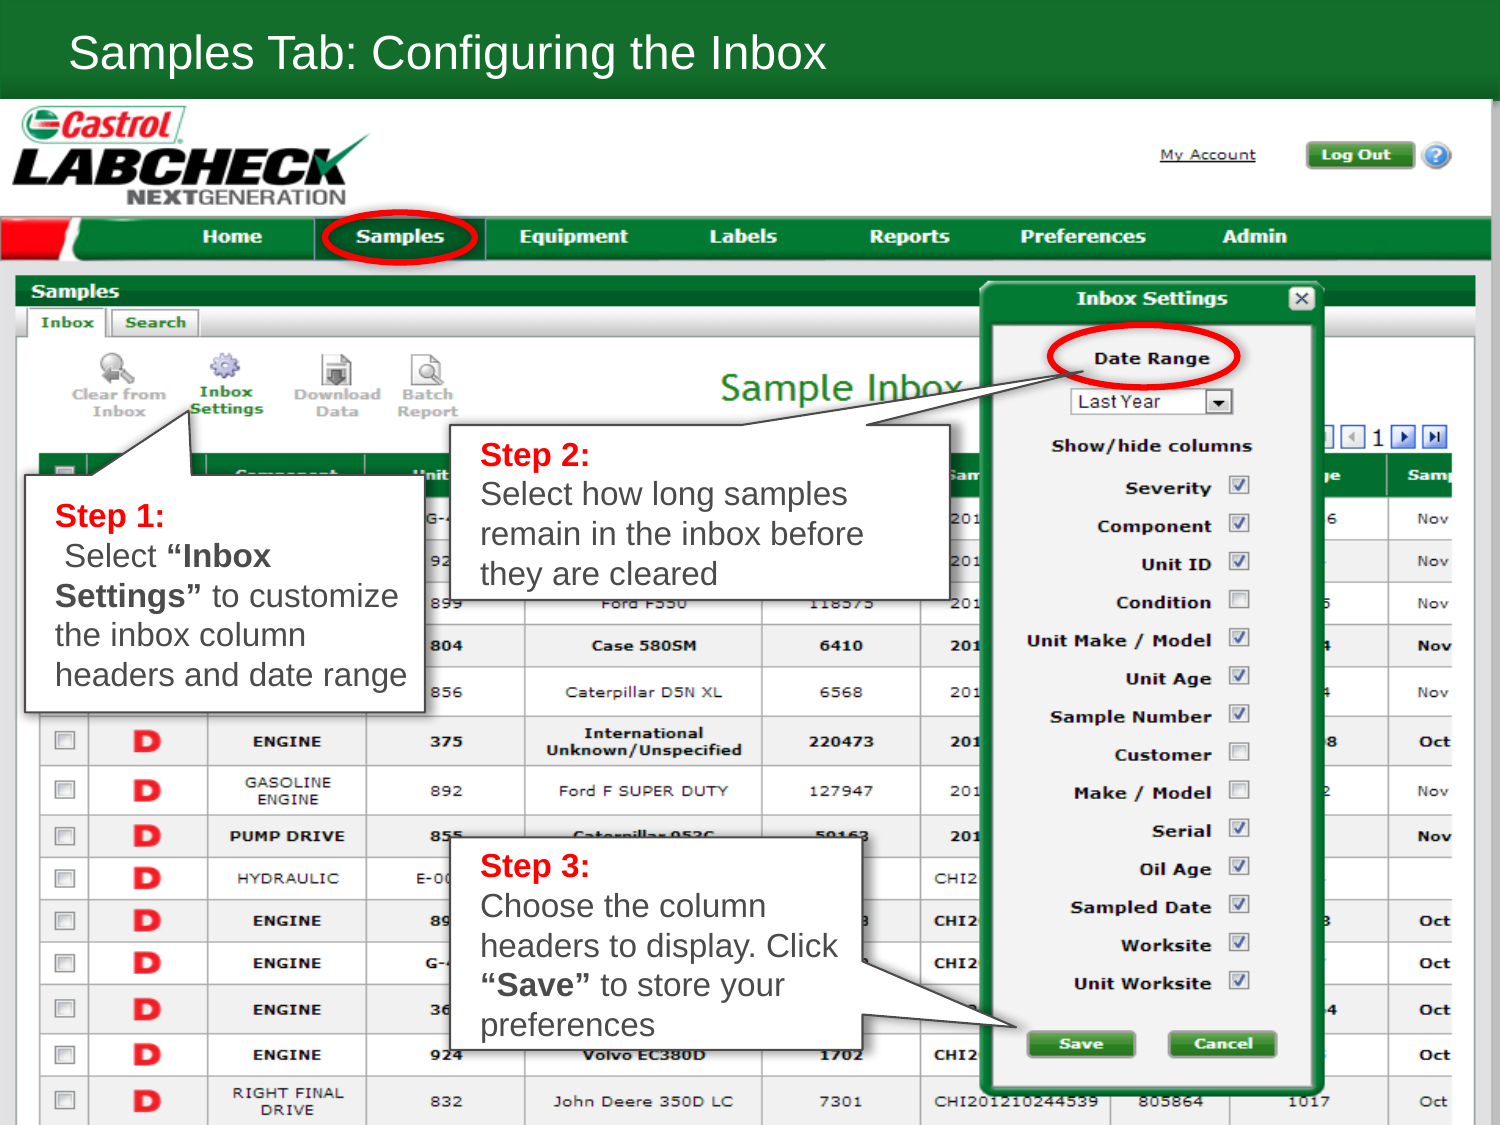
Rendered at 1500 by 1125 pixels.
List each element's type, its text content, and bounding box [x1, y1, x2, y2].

title Samples Tab: Configuring the Inbox [53, 24, 1379, 87]
picture [0, 99, 1494, 1125]
